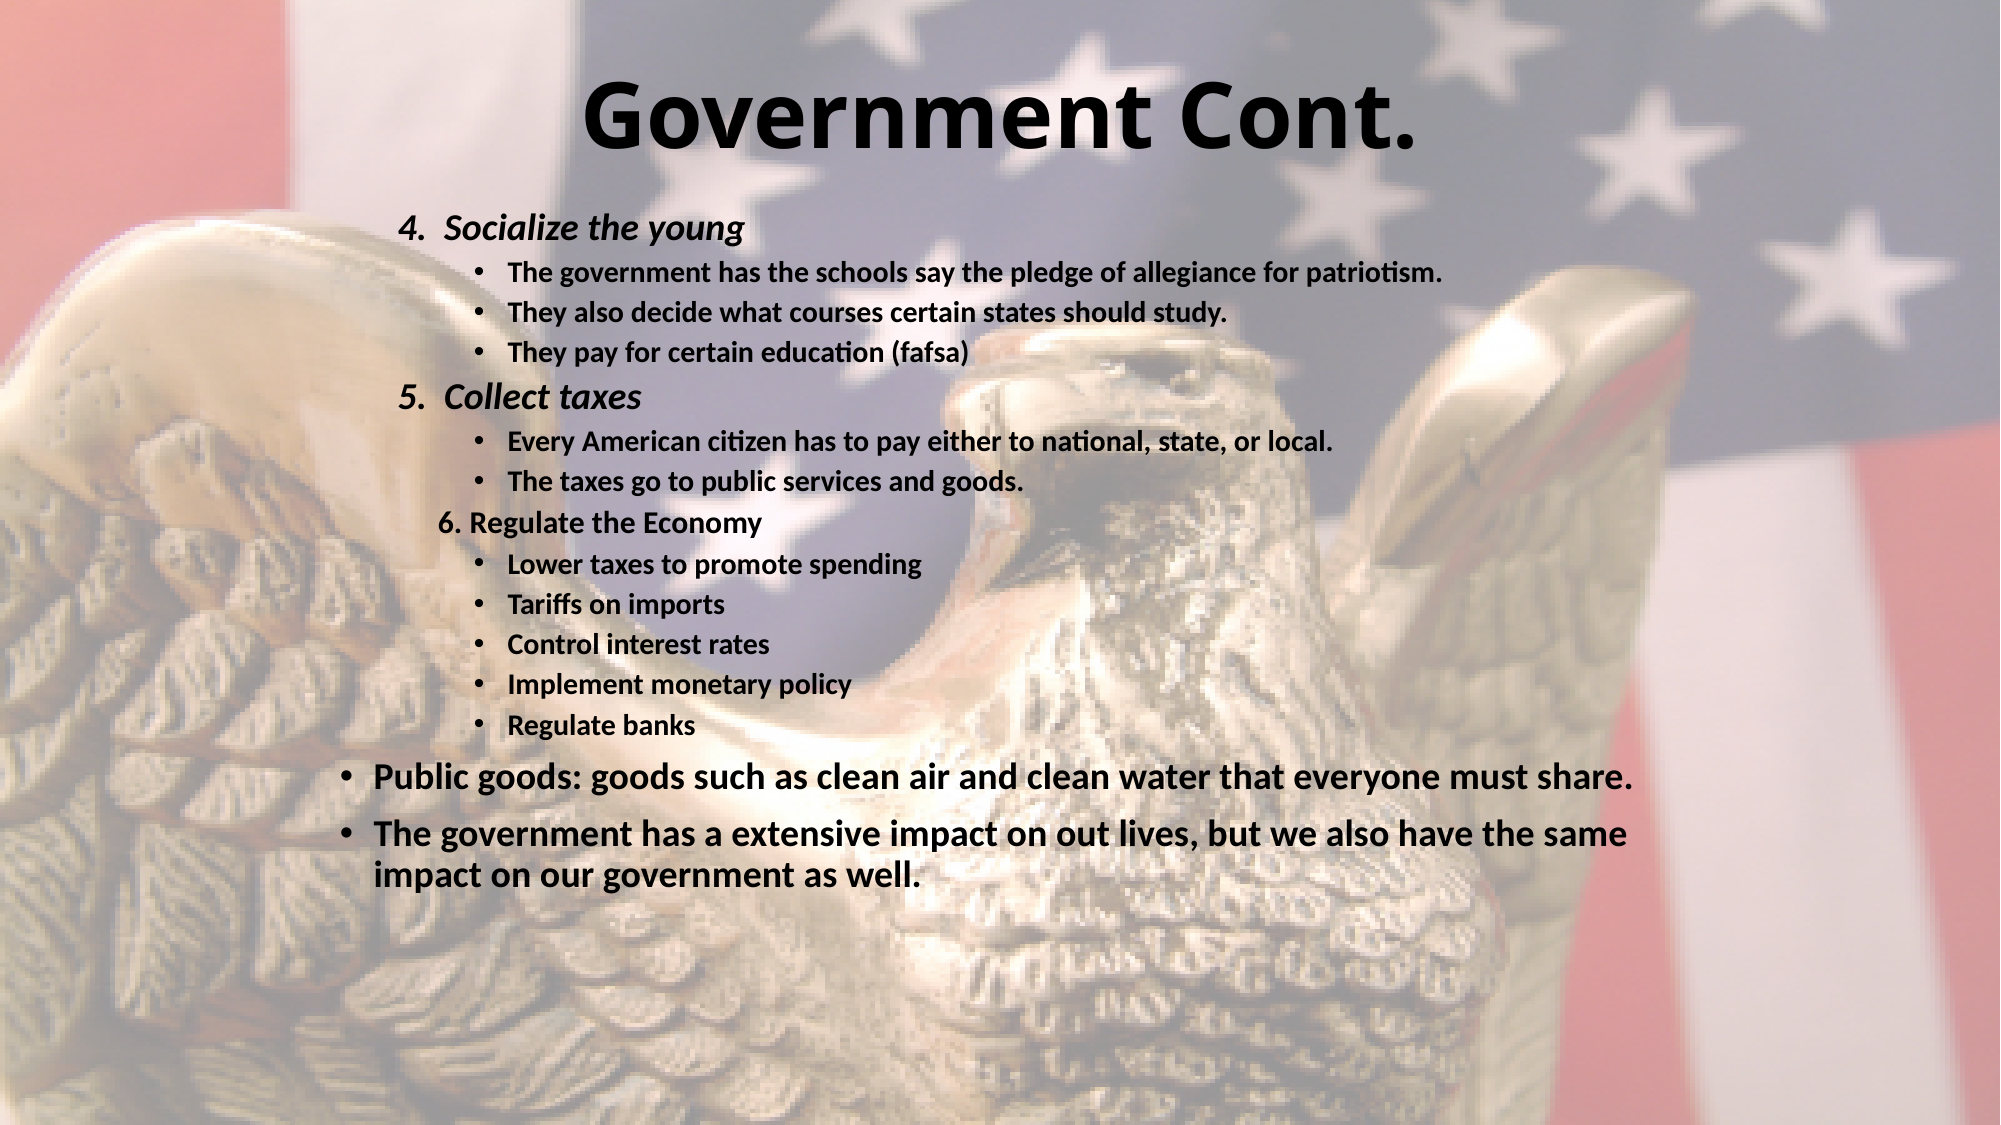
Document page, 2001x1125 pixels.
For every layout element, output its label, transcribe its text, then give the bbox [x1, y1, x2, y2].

list 4. Socialize the young The government has the schools say the pledge of allegiance for patriotism. They also decide what courses certain states should study. They pay for certain education (fafsa) 5. Collect taxes Every American citizen has to pay either to national, state, or local. The taxes go to public services and goods. 6. Regulate the Economy Lower taxes to promote spending Tariffs on imports Control interest rates Implement monetary policy Regulate banks Public goods: goods such as clean air and clean water that everyone must share. The government has a extensive impact on out lives, but we also have the same impact on our government as well. [324, 200, 1675, 921]
title Government Cont. [324, 24, 1675, 200]
